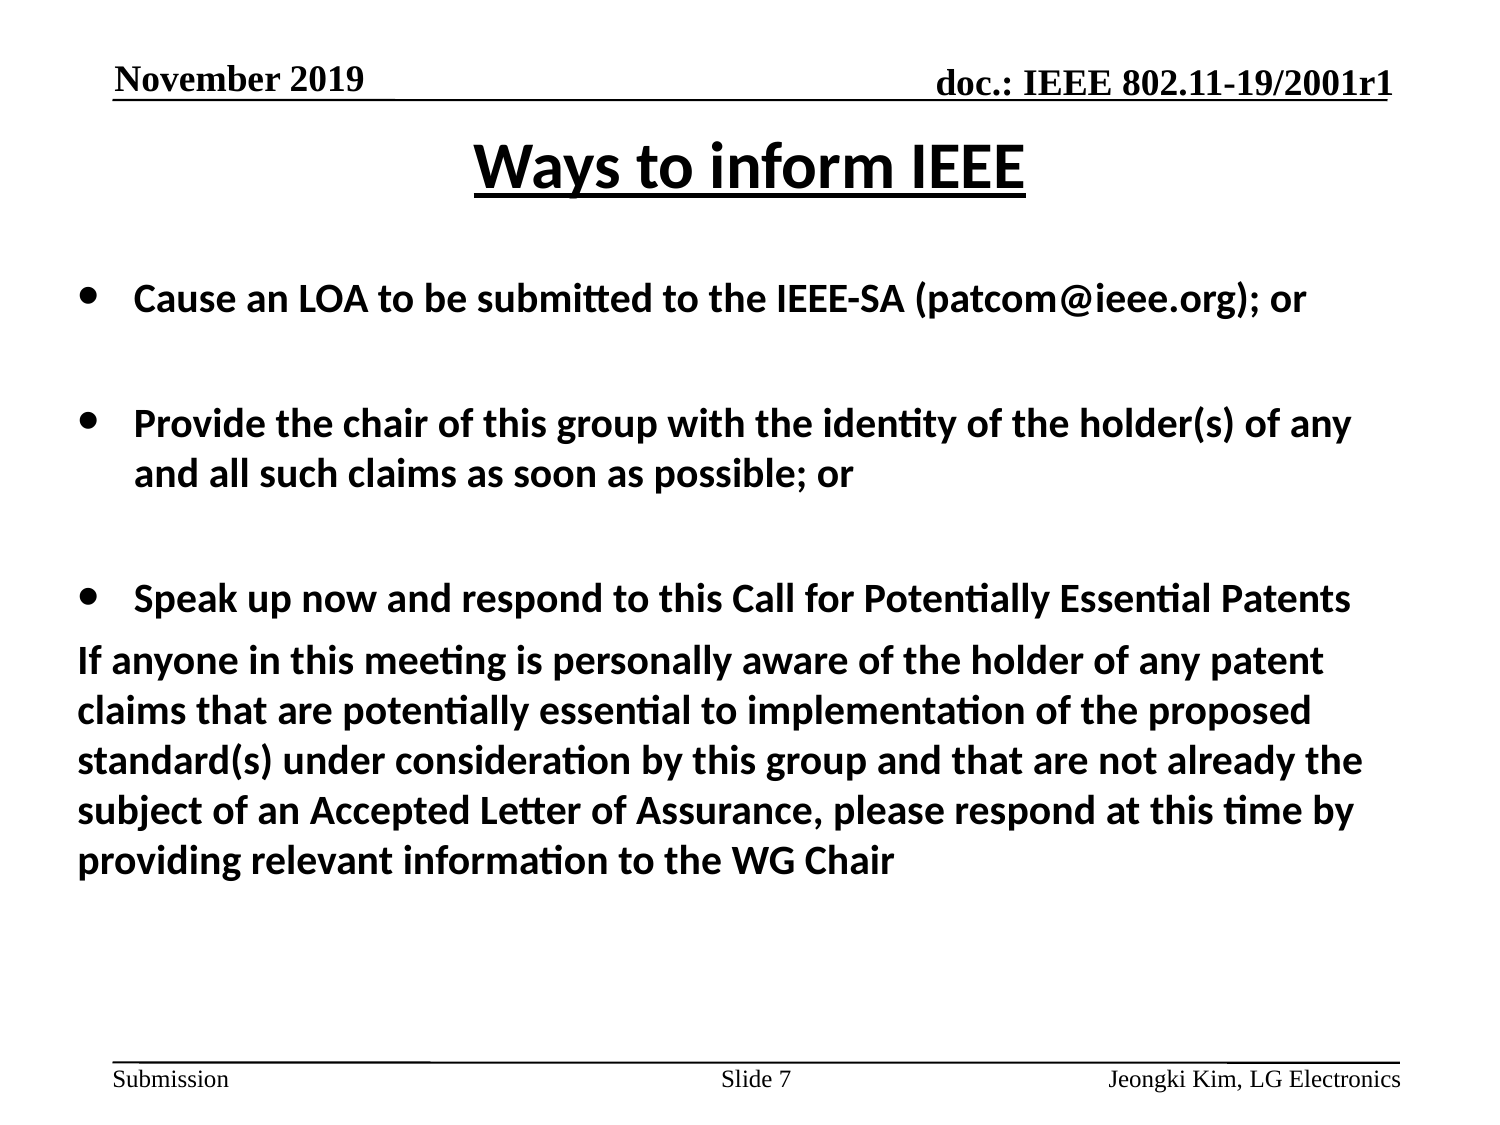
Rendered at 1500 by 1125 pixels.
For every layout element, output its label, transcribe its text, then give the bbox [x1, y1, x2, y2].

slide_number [114, 54, 423, 100]
slide_number Slide 7 [712, 1061, 800, 1123]
footer Jeongki Kim, LG Electronics [878, 1061, 1402, 1093]
title Ways to inform IEEE [112, 74, 1388, 250]
list Cause an LOA to be submitted to the IEEE-SA (patcom@ieee.org); or Provide the chair of this group with the identity of the holder(s) of any and all such claims as soon as possible; or Speak up now and respond to this Call for Potentially Essential Patents If anyone in this meeting is personally aware of the holder of any patent claims that are potentially essential to implementation of the proposed standard(s) under consideration by this group and that are not already the subject of an Accepted Letter of Assurance, please respond at this time by providing relevant information to the WG Chair [62, 262, 1438, 938]
